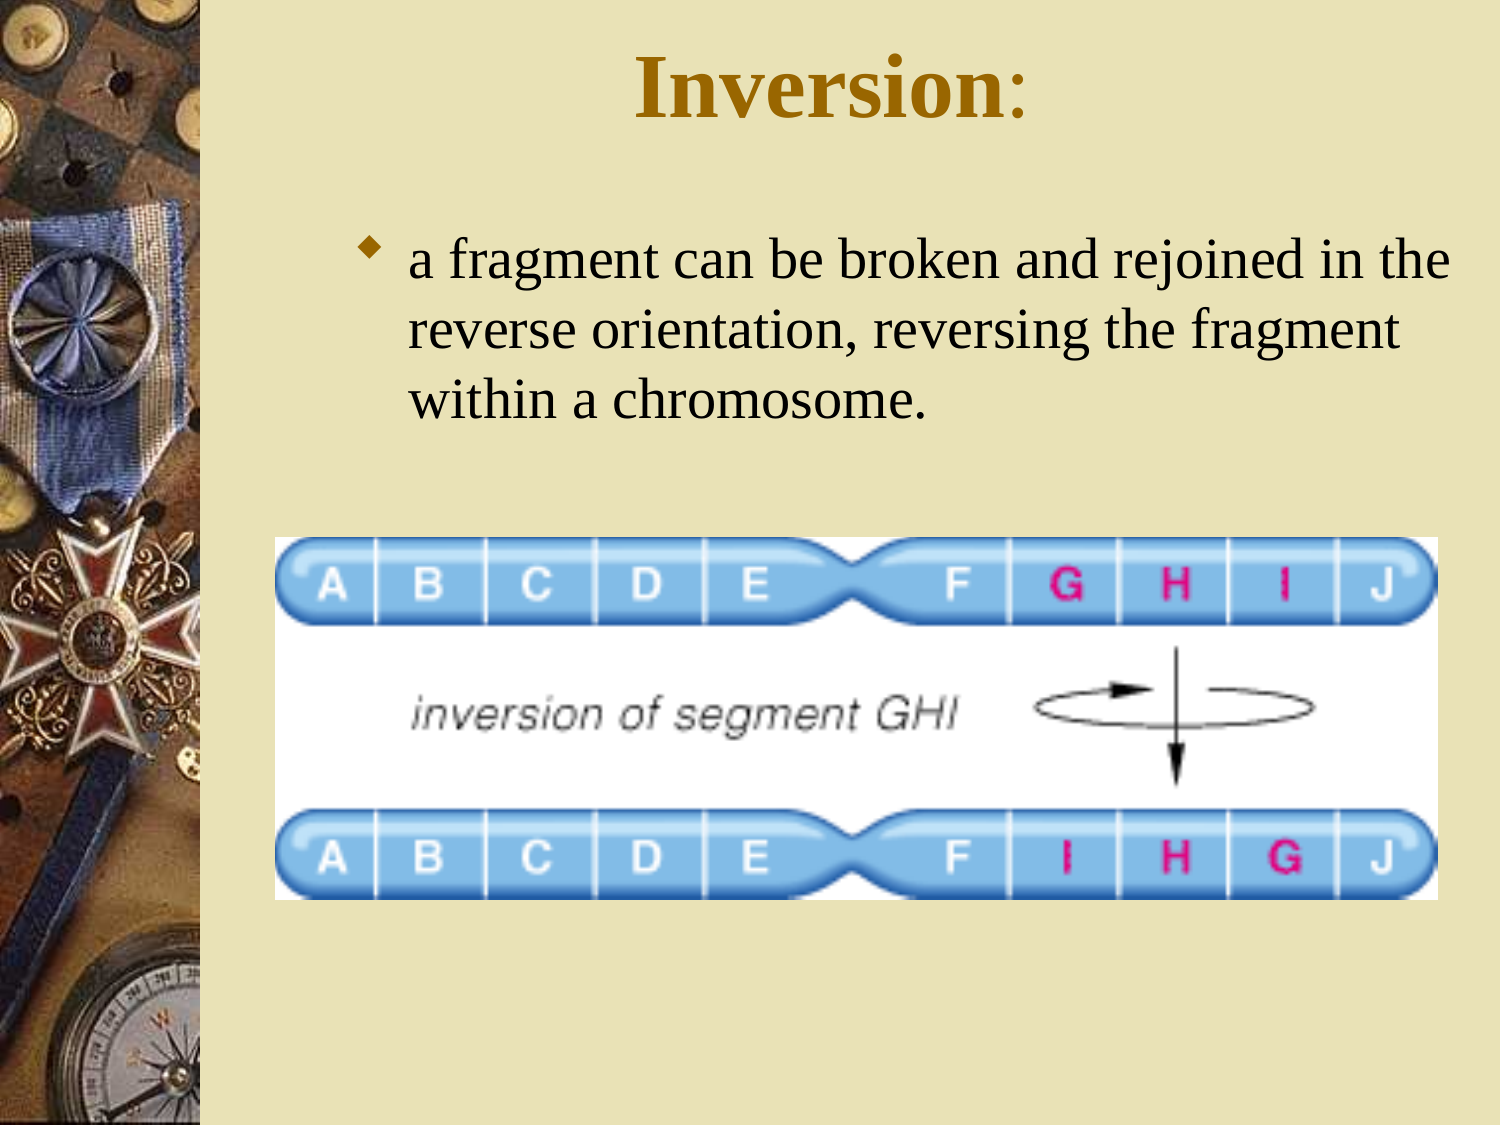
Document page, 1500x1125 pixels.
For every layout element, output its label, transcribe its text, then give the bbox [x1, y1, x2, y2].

picture [0, 0, 200, 1125]
list a fragment can be broken and rejoined in the reverse orientation, reversing the fragment within a chromosome. [337, 212, 1500, 888]
title Inversion: [225, 0, 1463, 175]
picture [274, 537, 1438, 900]
